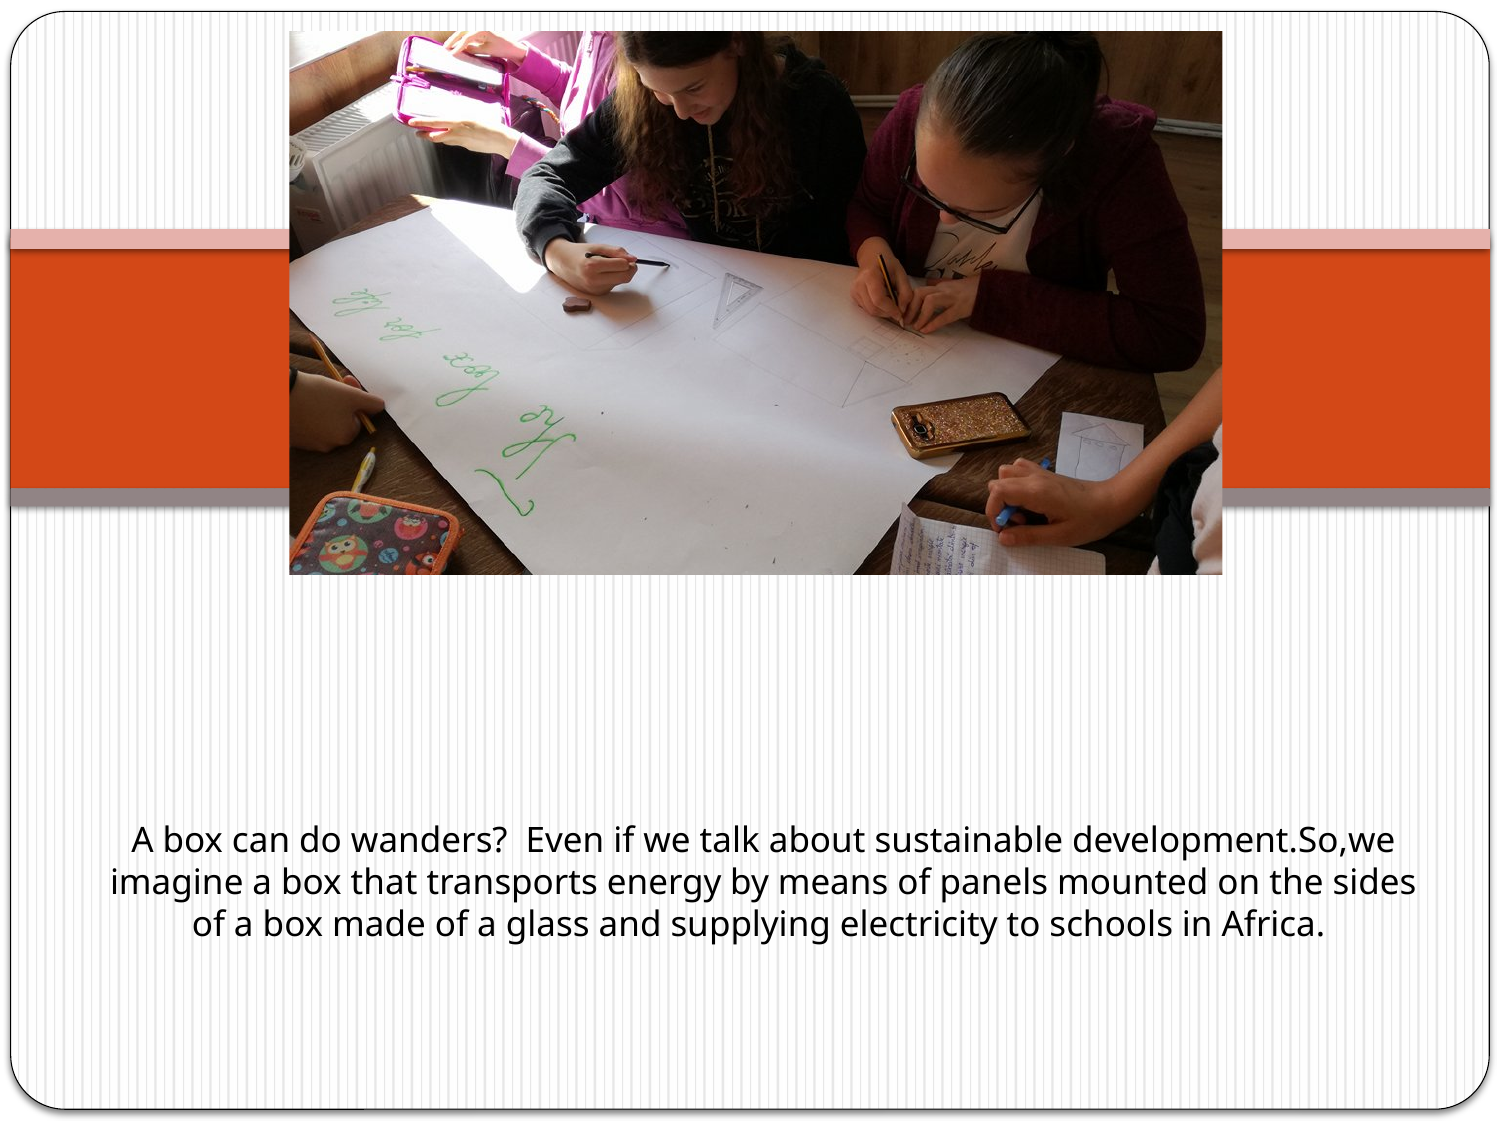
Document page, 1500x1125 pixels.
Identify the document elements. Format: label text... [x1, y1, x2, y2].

title A box can do wanders? Even if we talk about sustainable development.So,we imagine a box that transports energy by means of panels mounted on the sides of a box made of a glass and supplying electricity to schools in Africa. [88, 805, 1439, 1047]
picture [288, 31, 1223, 575]
